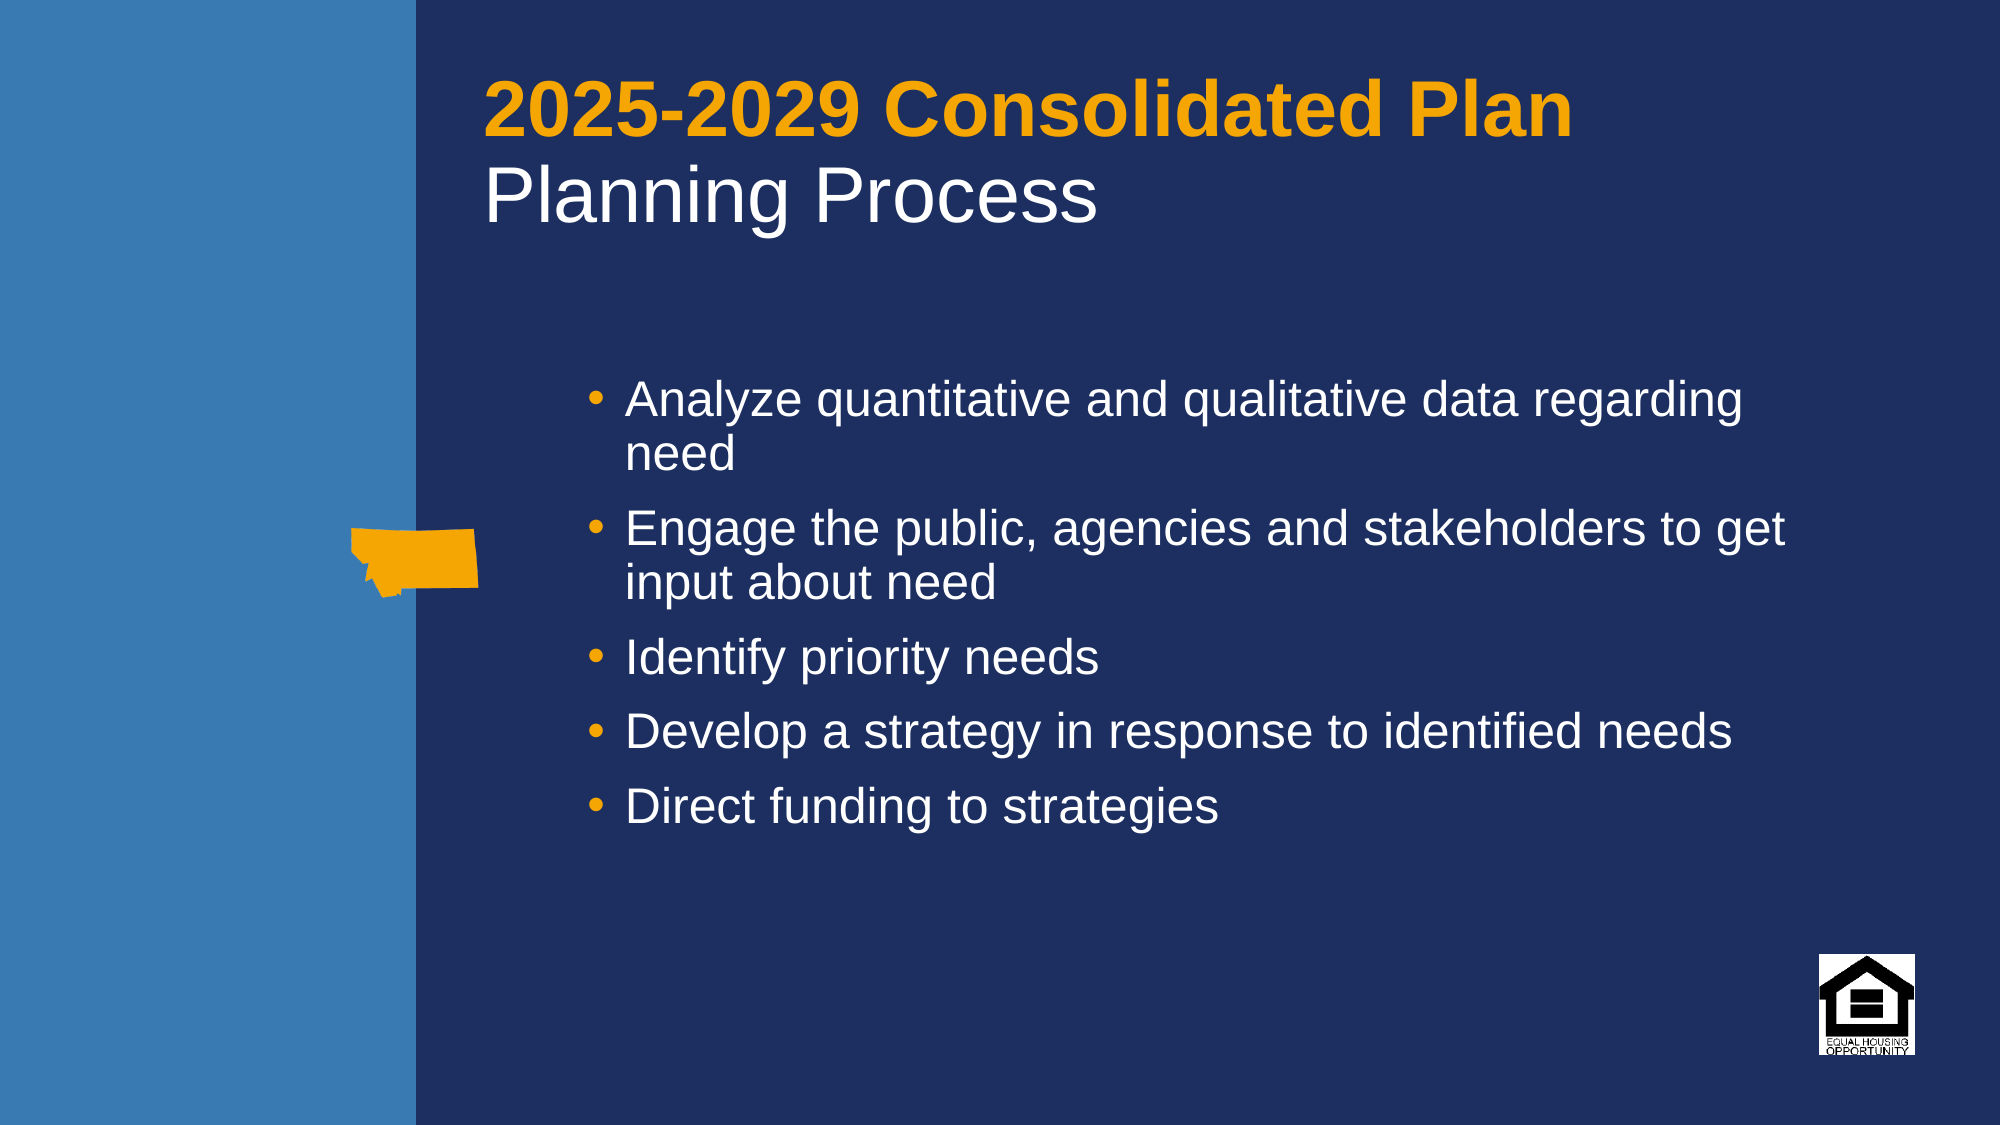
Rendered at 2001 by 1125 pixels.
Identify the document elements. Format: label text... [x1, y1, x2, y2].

picture [1819, 954, 1915, 1056]
title 2025-2029 Consolidated Plan Planning Process [468, 45, 1819, 263]
picture [349, 522, 480, 603]
list Analyze quantitative and qualitative data regarding need Engage the public, agencies and stakeholders to get input about need Identify priority needs Develop a strategy in response to identified needs Direct funding to strategies [572, 365, 1851, 1080]
